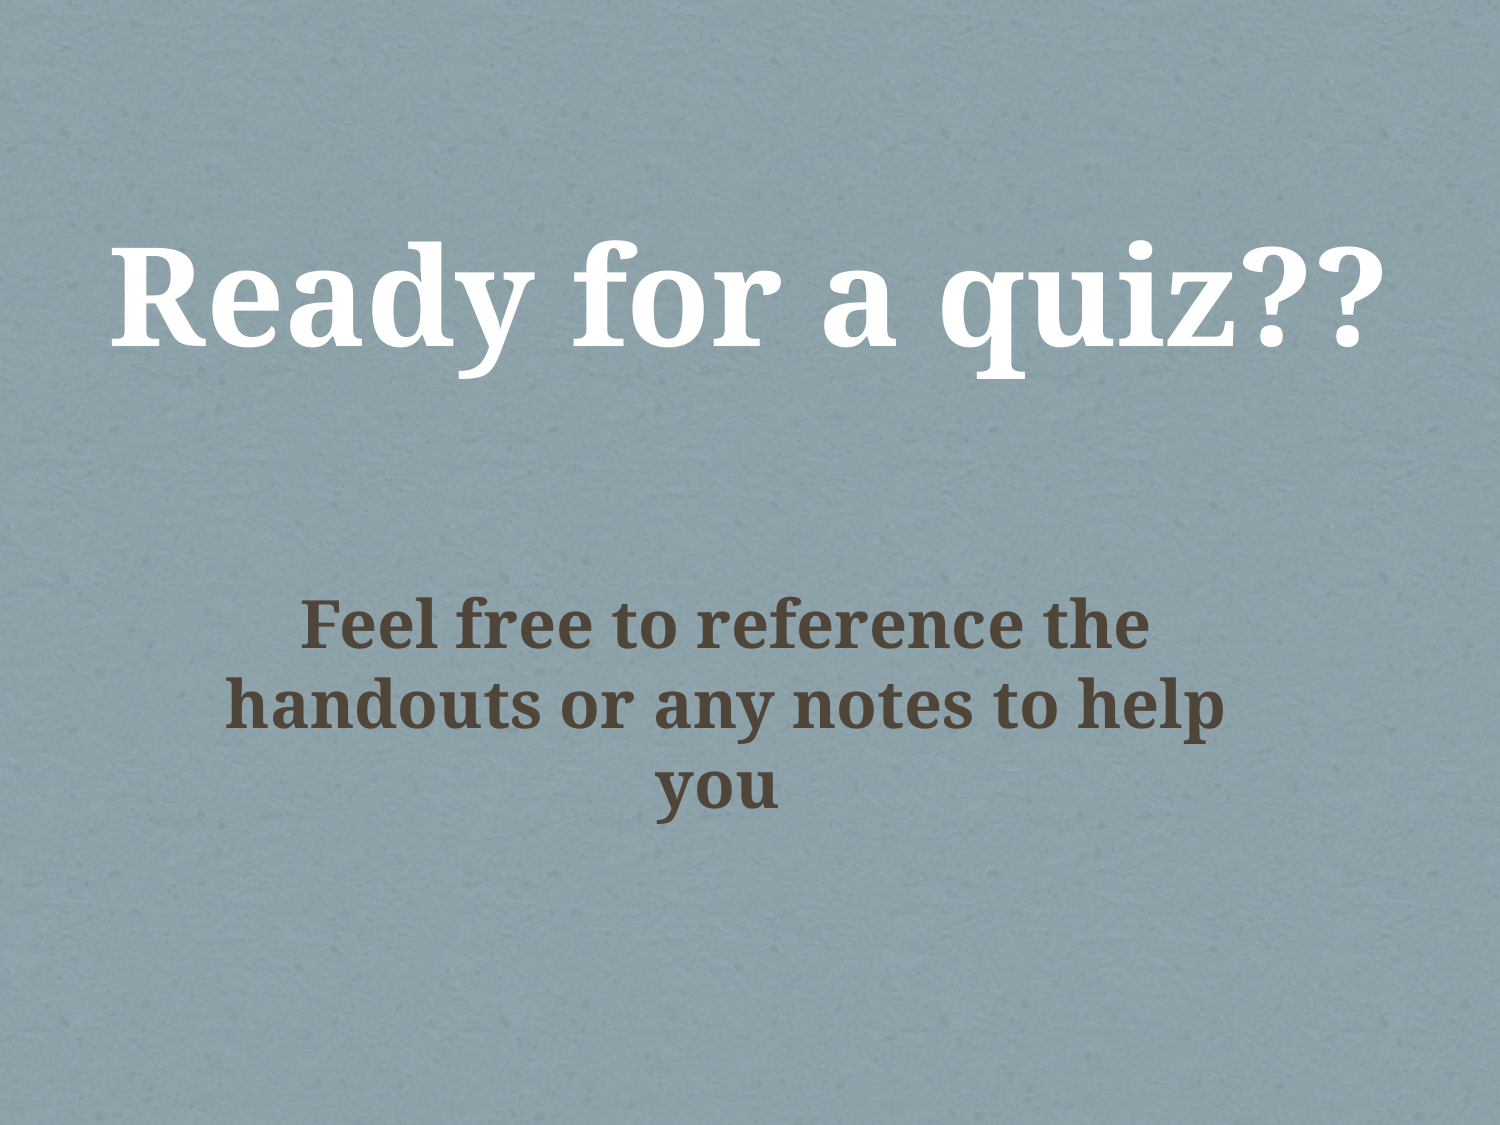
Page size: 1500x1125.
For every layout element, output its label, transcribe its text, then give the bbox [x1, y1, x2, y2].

title Ready for a quiz?? [75, 45, 1425, 538]
text_box Feel free to reference the handouts or any notes to help you [185, 574, 1268, 830]
